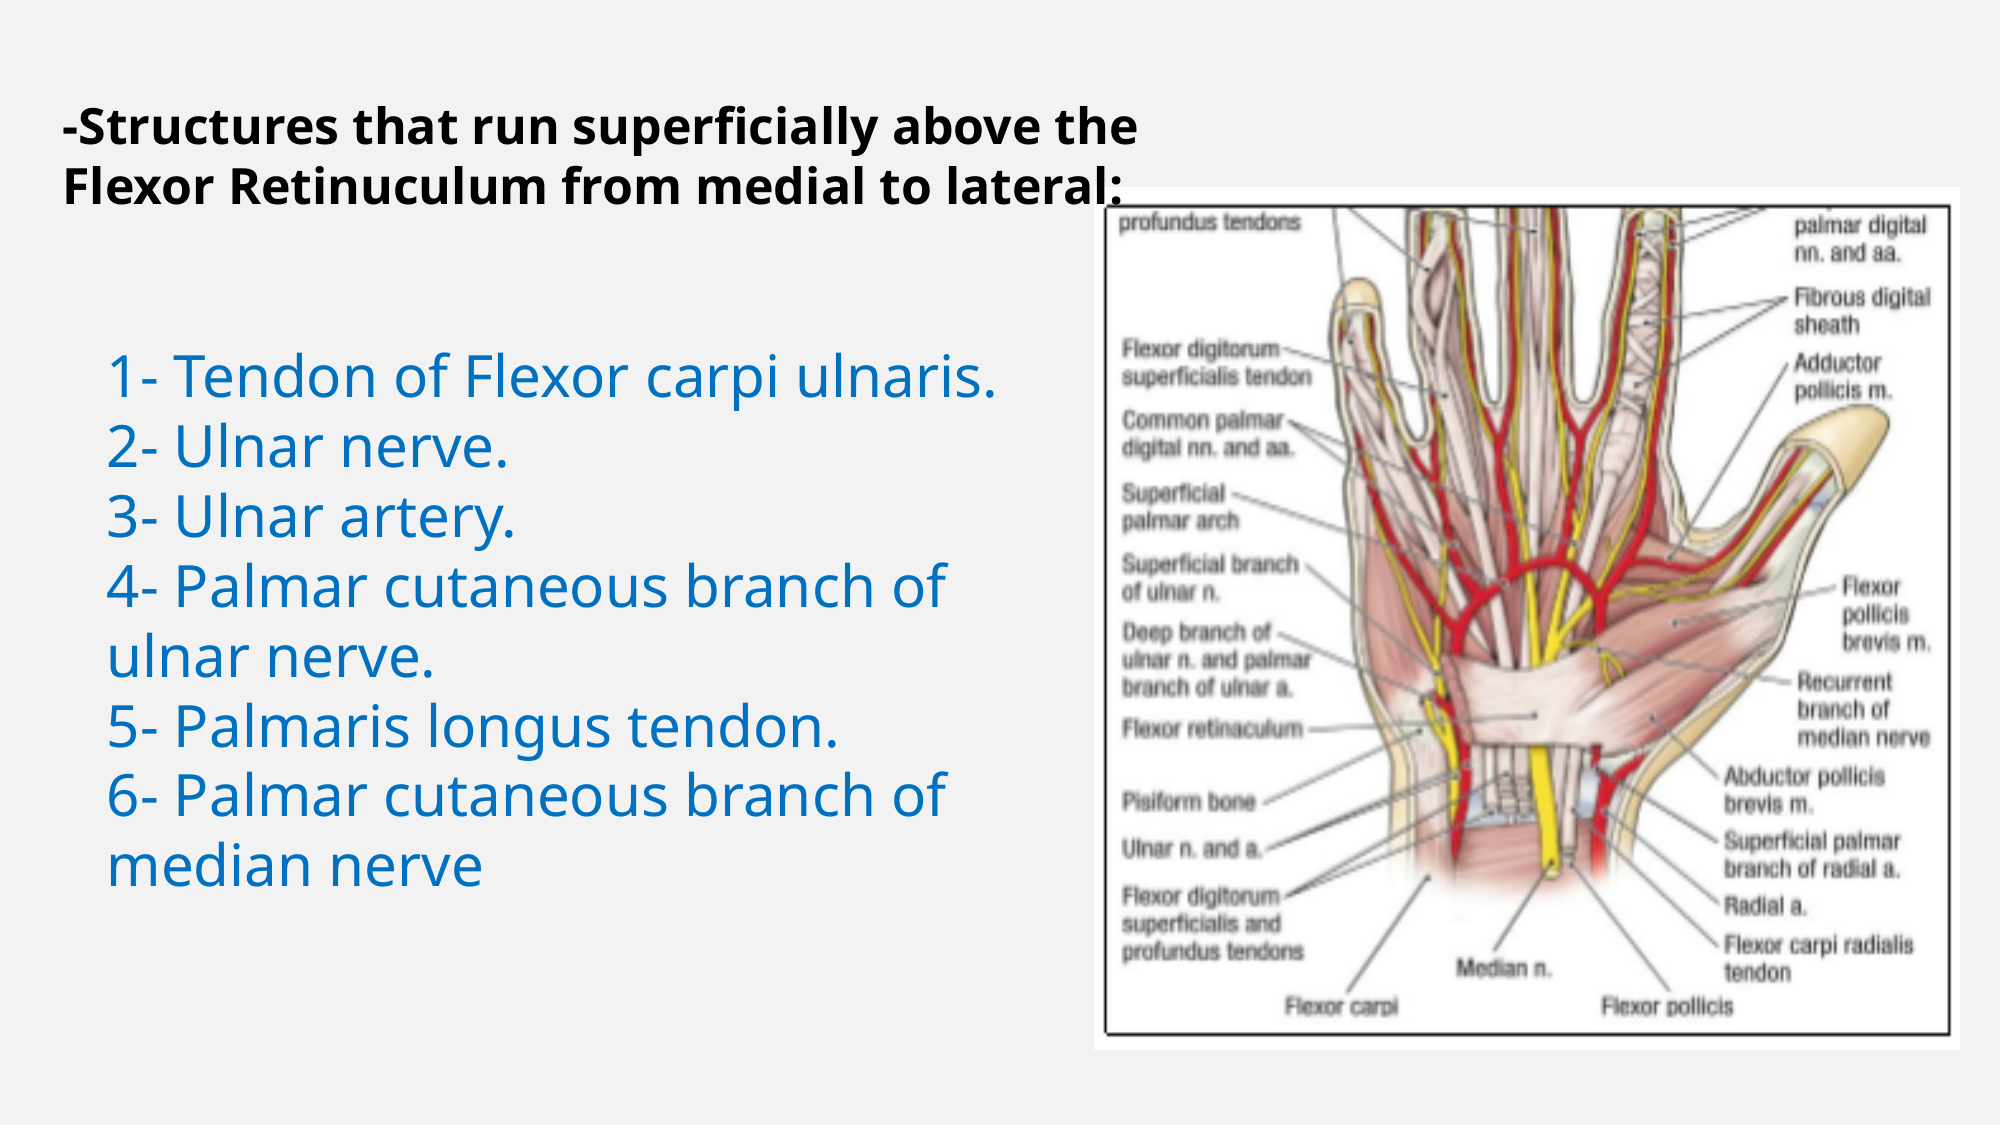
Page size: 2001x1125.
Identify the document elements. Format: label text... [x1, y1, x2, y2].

text_box 1- Tendon of Flexor carpi ulnaris. 2- Ulnar nerve. 3- Ulnar artery. 4- Palmar cutaneous branch of ulnar nerve. 5- Palmaris longus tendon. 6- Palmar cutaneous branch of median nerve [92, 331, 1094, 906]
text_box -Structures that run superficially above the Flexor Retinuculum from medial to lateral: [47, 87, 1293, 447]
picture [1094, 187, 1961, 1050]
